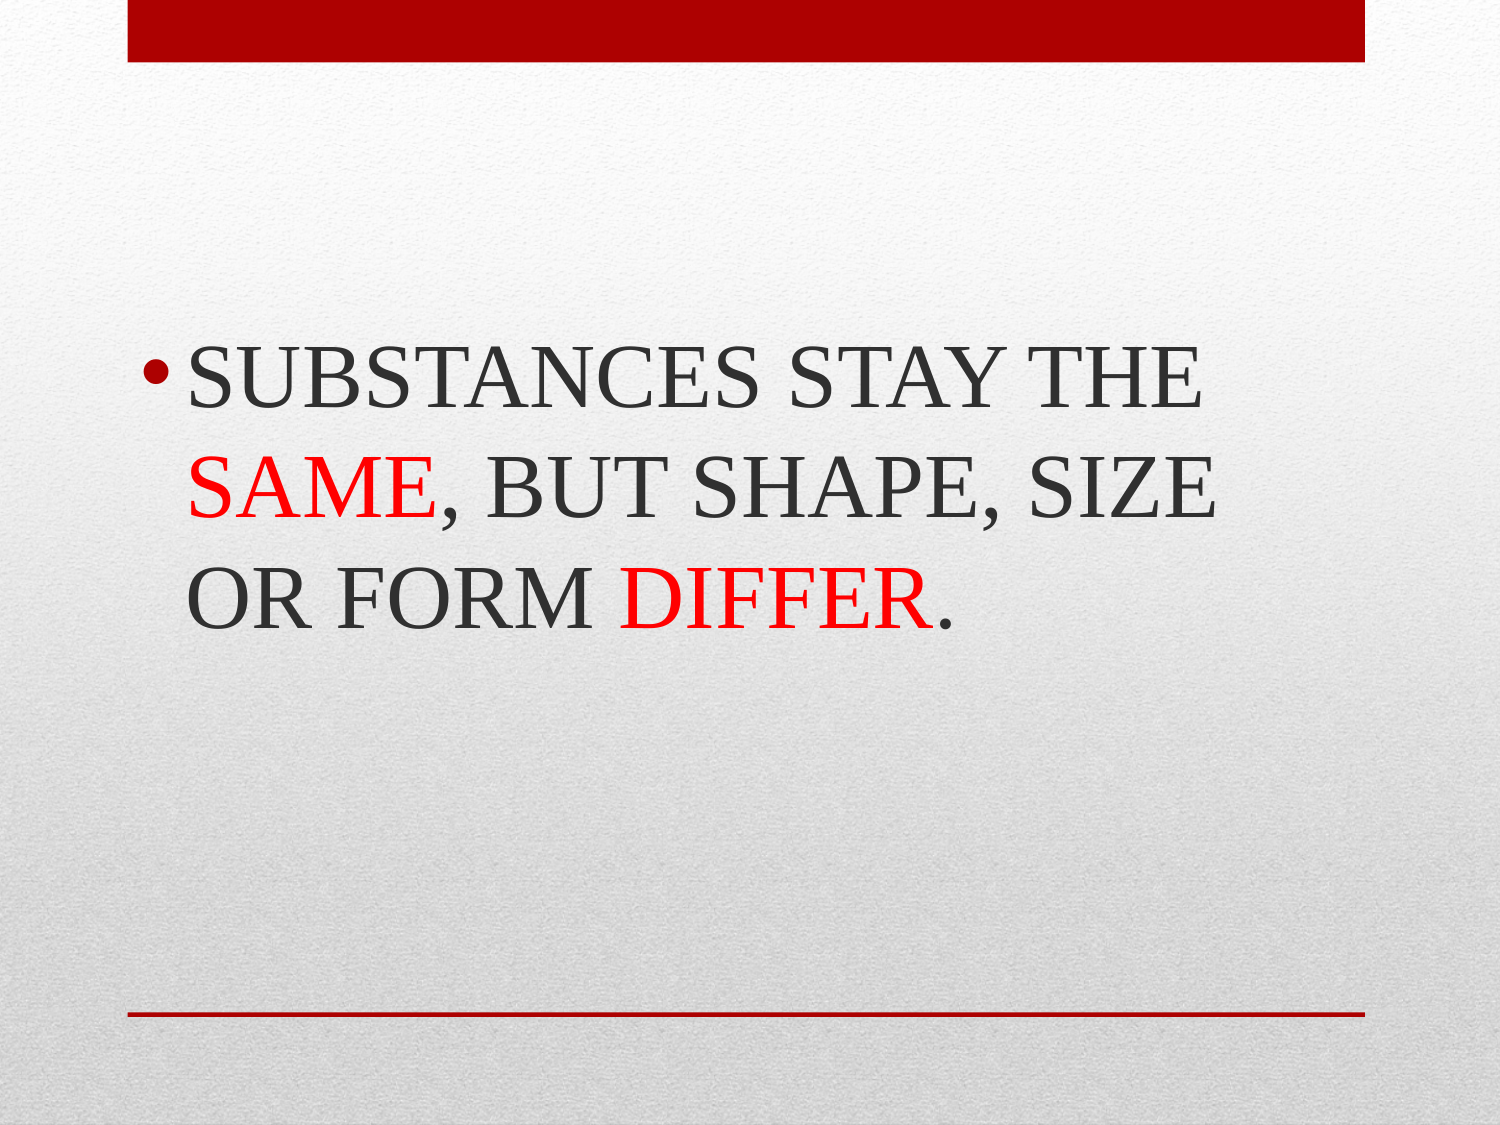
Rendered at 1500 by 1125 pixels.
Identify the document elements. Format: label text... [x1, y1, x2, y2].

list SUBSTANCES STAY THE SAME, BUT SHAPE, SIZE OR FORM DIFFER. [125, 162, 1363, 800]
